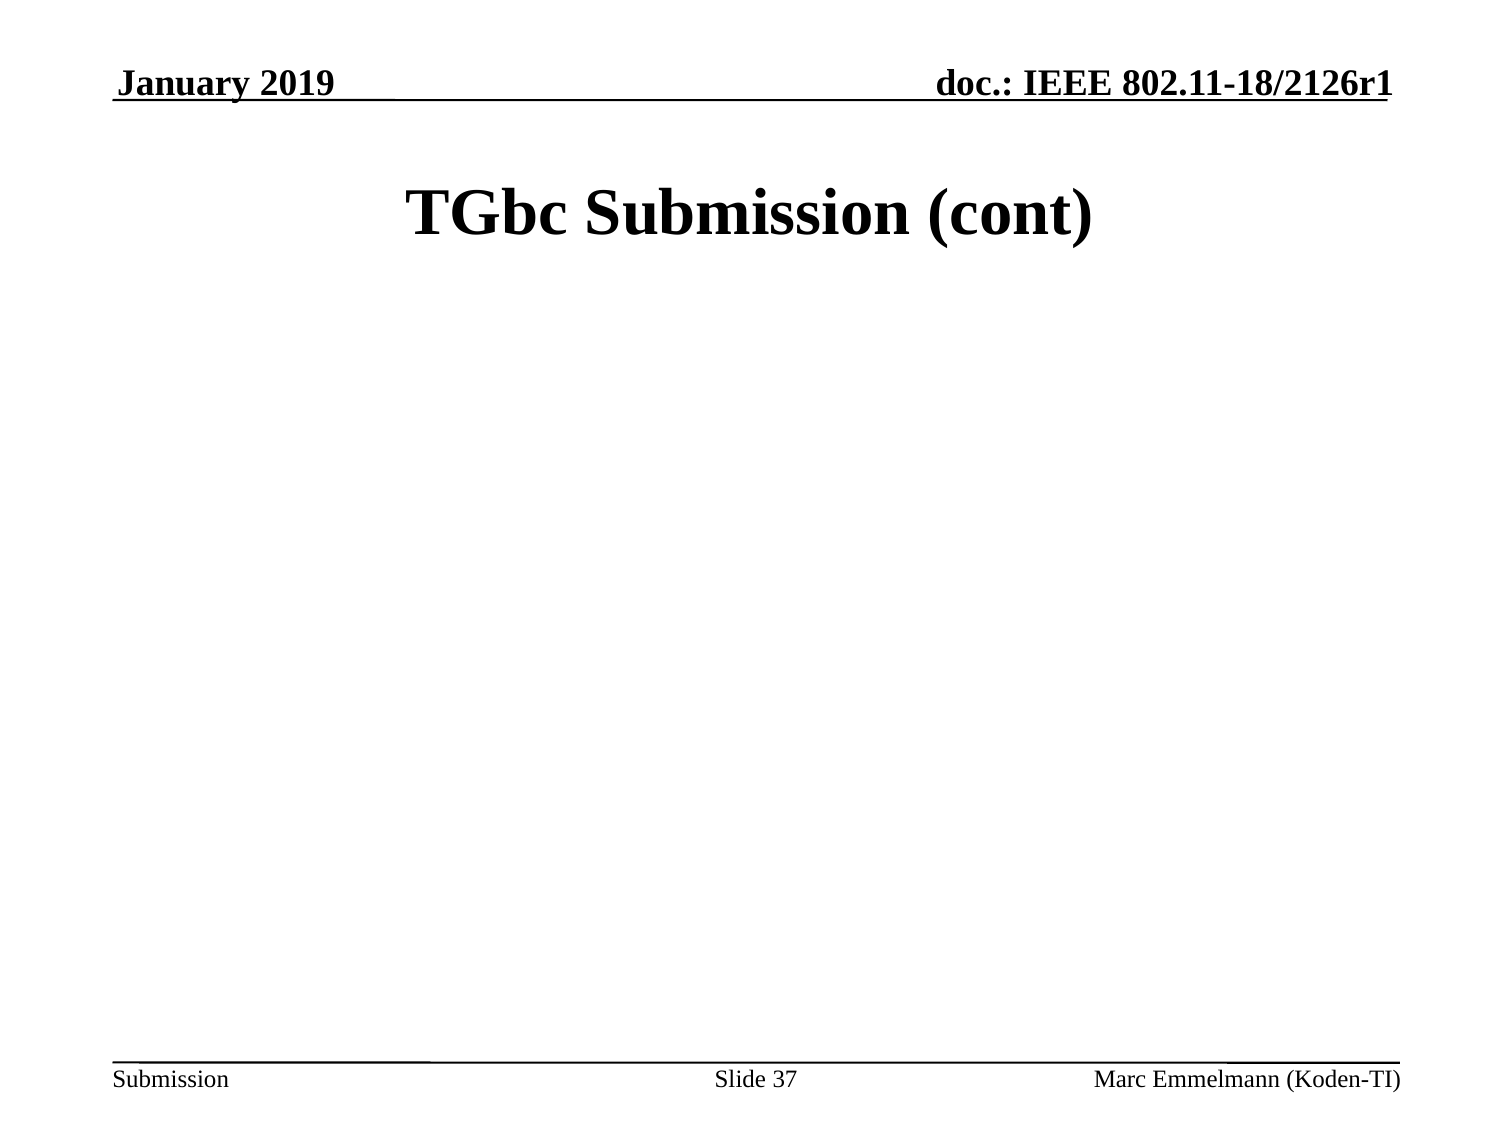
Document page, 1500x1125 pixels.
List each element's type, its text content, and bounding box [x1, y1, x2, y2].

slide_number Slide 37 [712, 1061, 800, 1123]
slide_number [116, 58, 507, 104]
title TGbc Submission (cont) [112, 111, 1388, 303]
footer Marc Emmelmann (Koden-TI) [1007, 1061, 1402, 1093]
